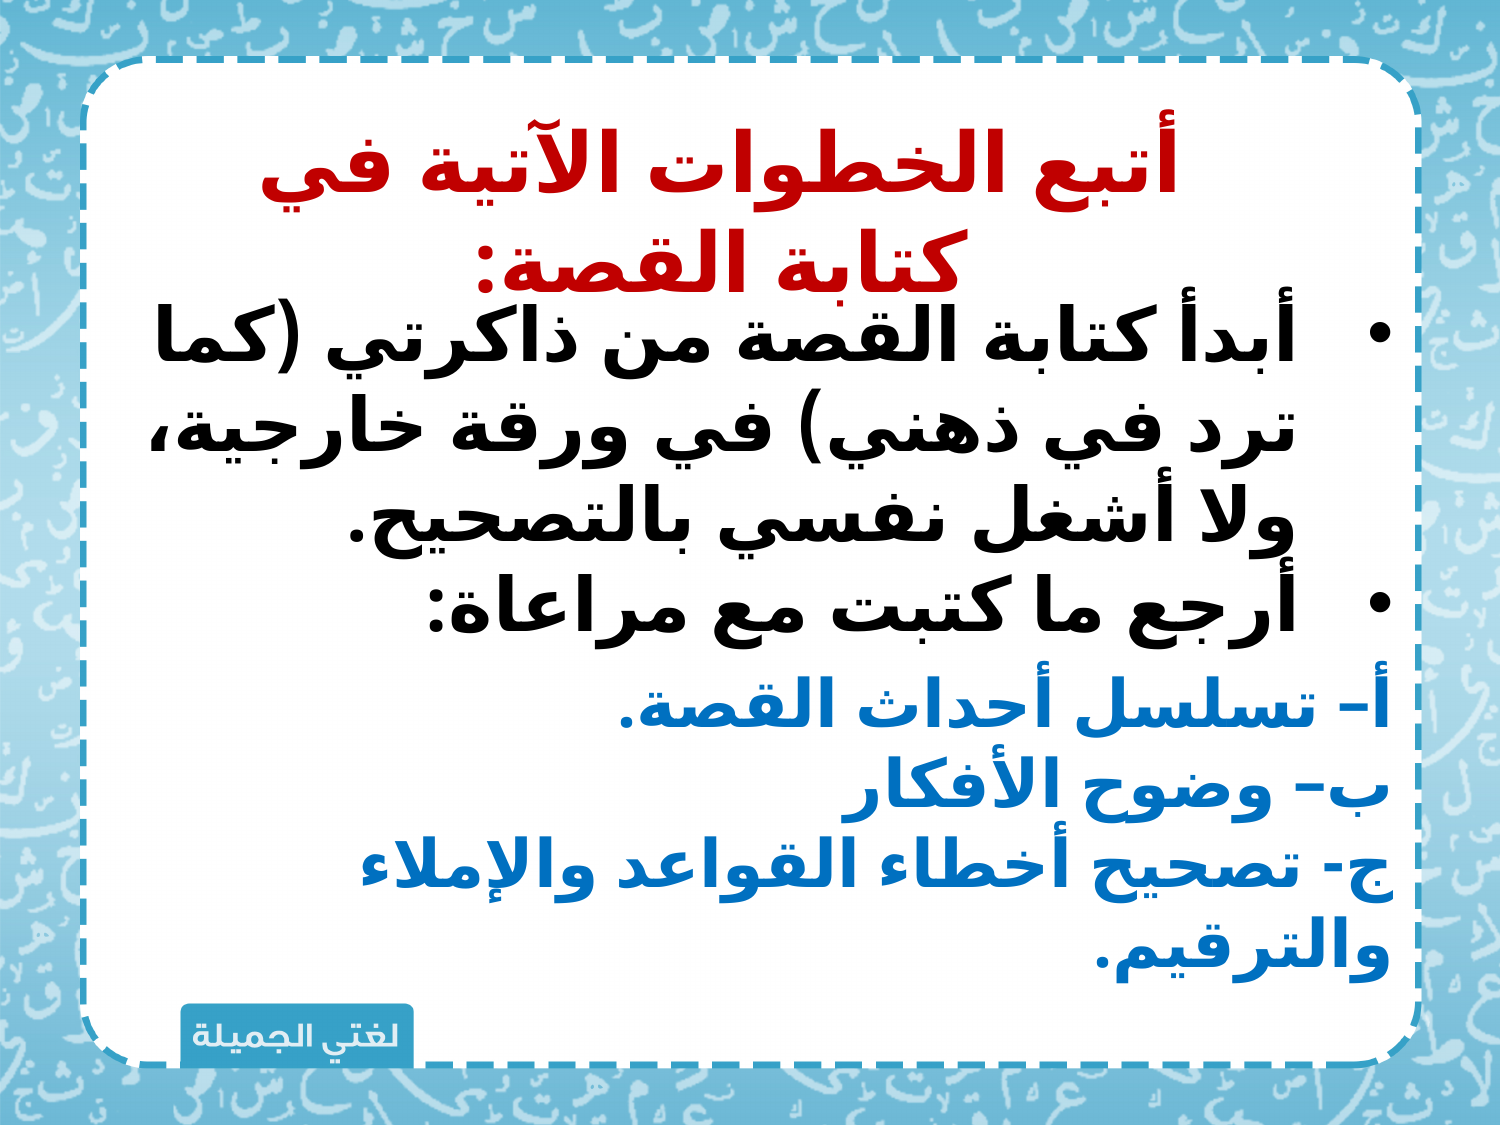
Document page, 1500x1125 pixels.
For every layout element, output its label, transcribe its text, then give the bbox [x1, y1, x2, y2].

text_box أتبع الخطوات الآتية في كتابة القصة: [194, 101, 1247, 278]
picture [0, 0, 1500, 1125]
text_box أبدأ كتابة القصة من ذاكرتي (كما ترد في ذهني) في ورقة خارجية، ولا أشغل نفسي بالتصحيح. أرجع ما كتبت مع مراعاة: أ– تسلسل أحداث القصة. ب– وضوح الأفكار ج- تصحيح أخطاء القواعد والإملاء والترقيم. [88, 278, 1409, 989]
